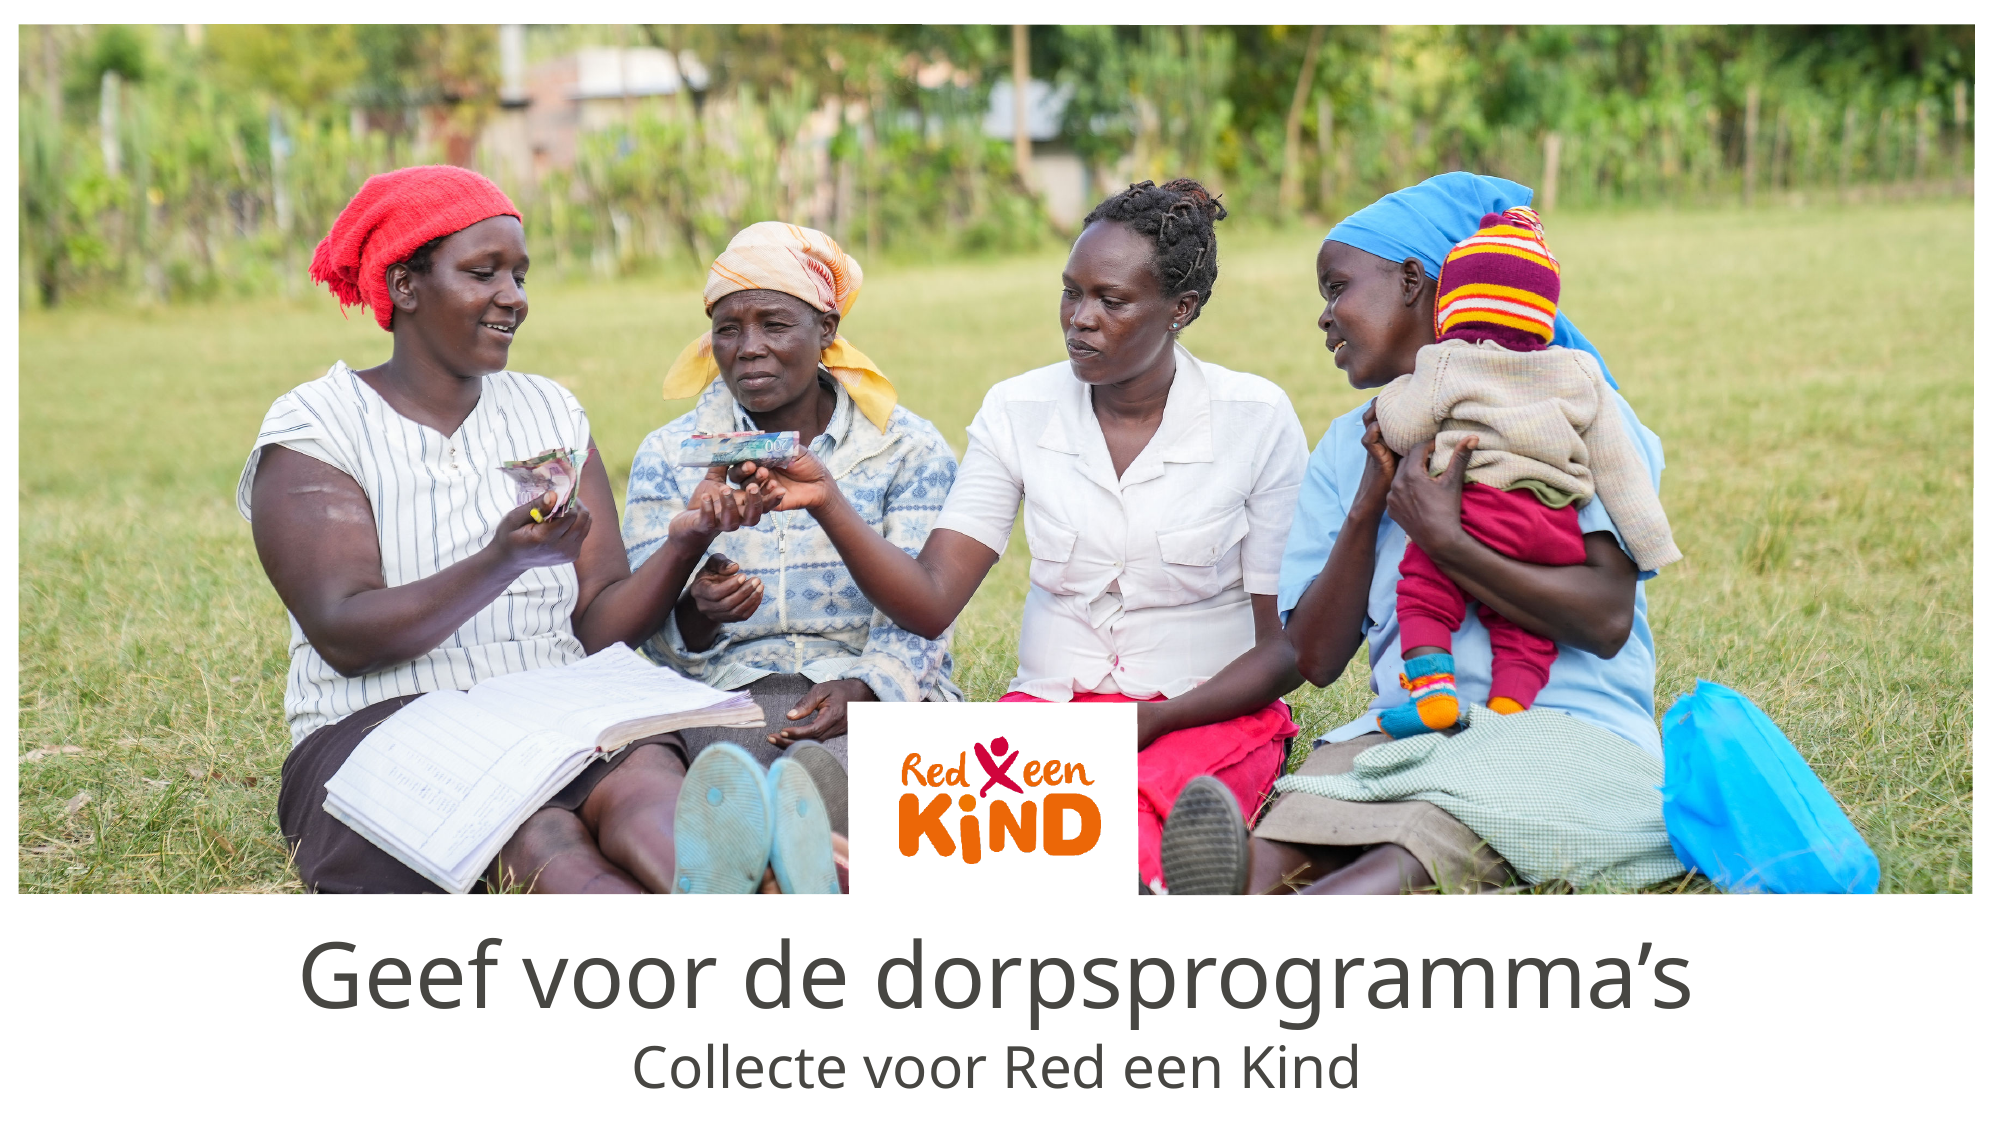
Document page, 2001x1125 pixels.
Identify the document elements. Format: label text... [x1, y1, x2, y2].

list Geef voor de dorpsprogramma’s [18, 922, 1975, 1032]
picture [18, 23, 1976, 896]
list Collecte voor Red een Kind [504, 1031, 1489, 1101]
